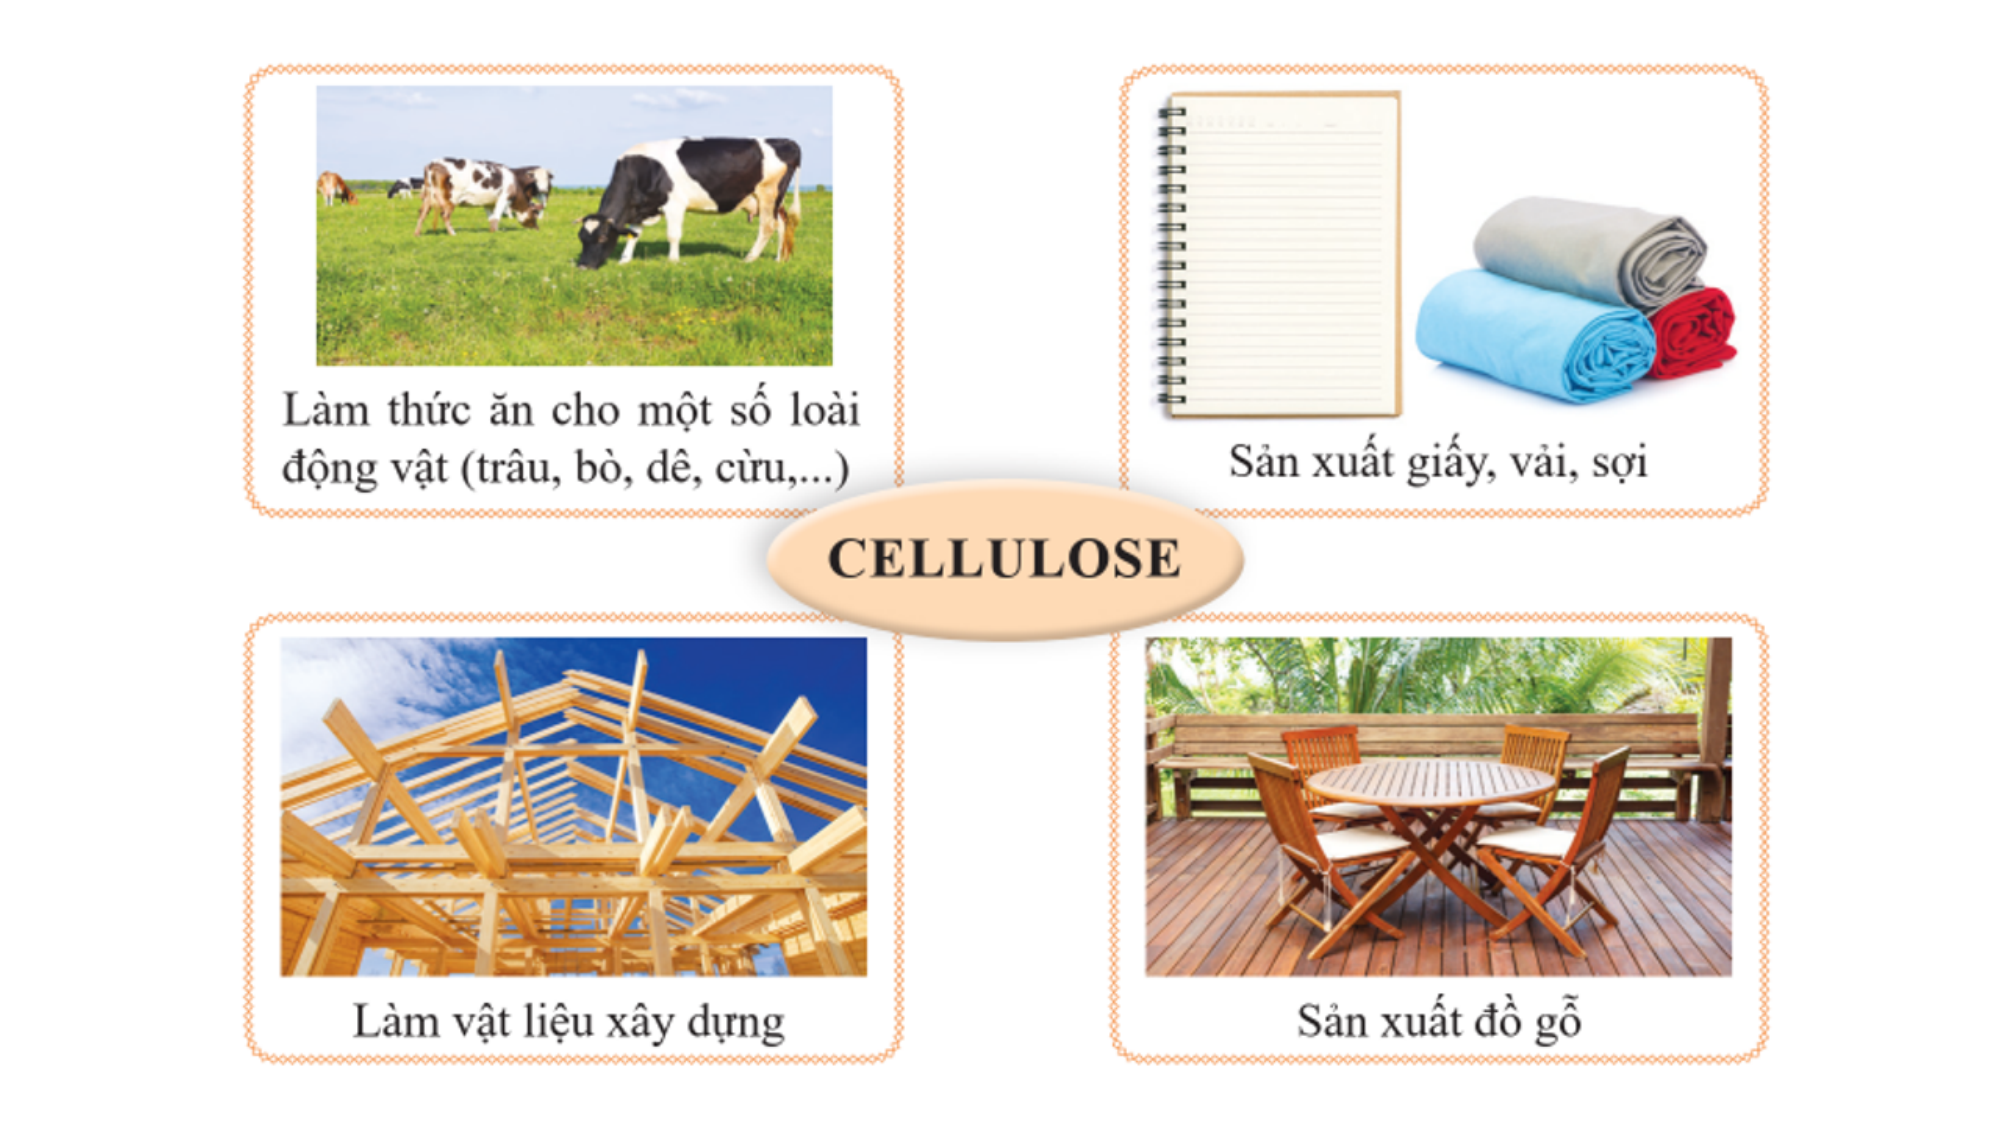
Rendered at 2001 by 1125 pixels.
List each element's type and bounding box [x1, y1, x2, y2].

picture [220, 53, 1780, 1072]
